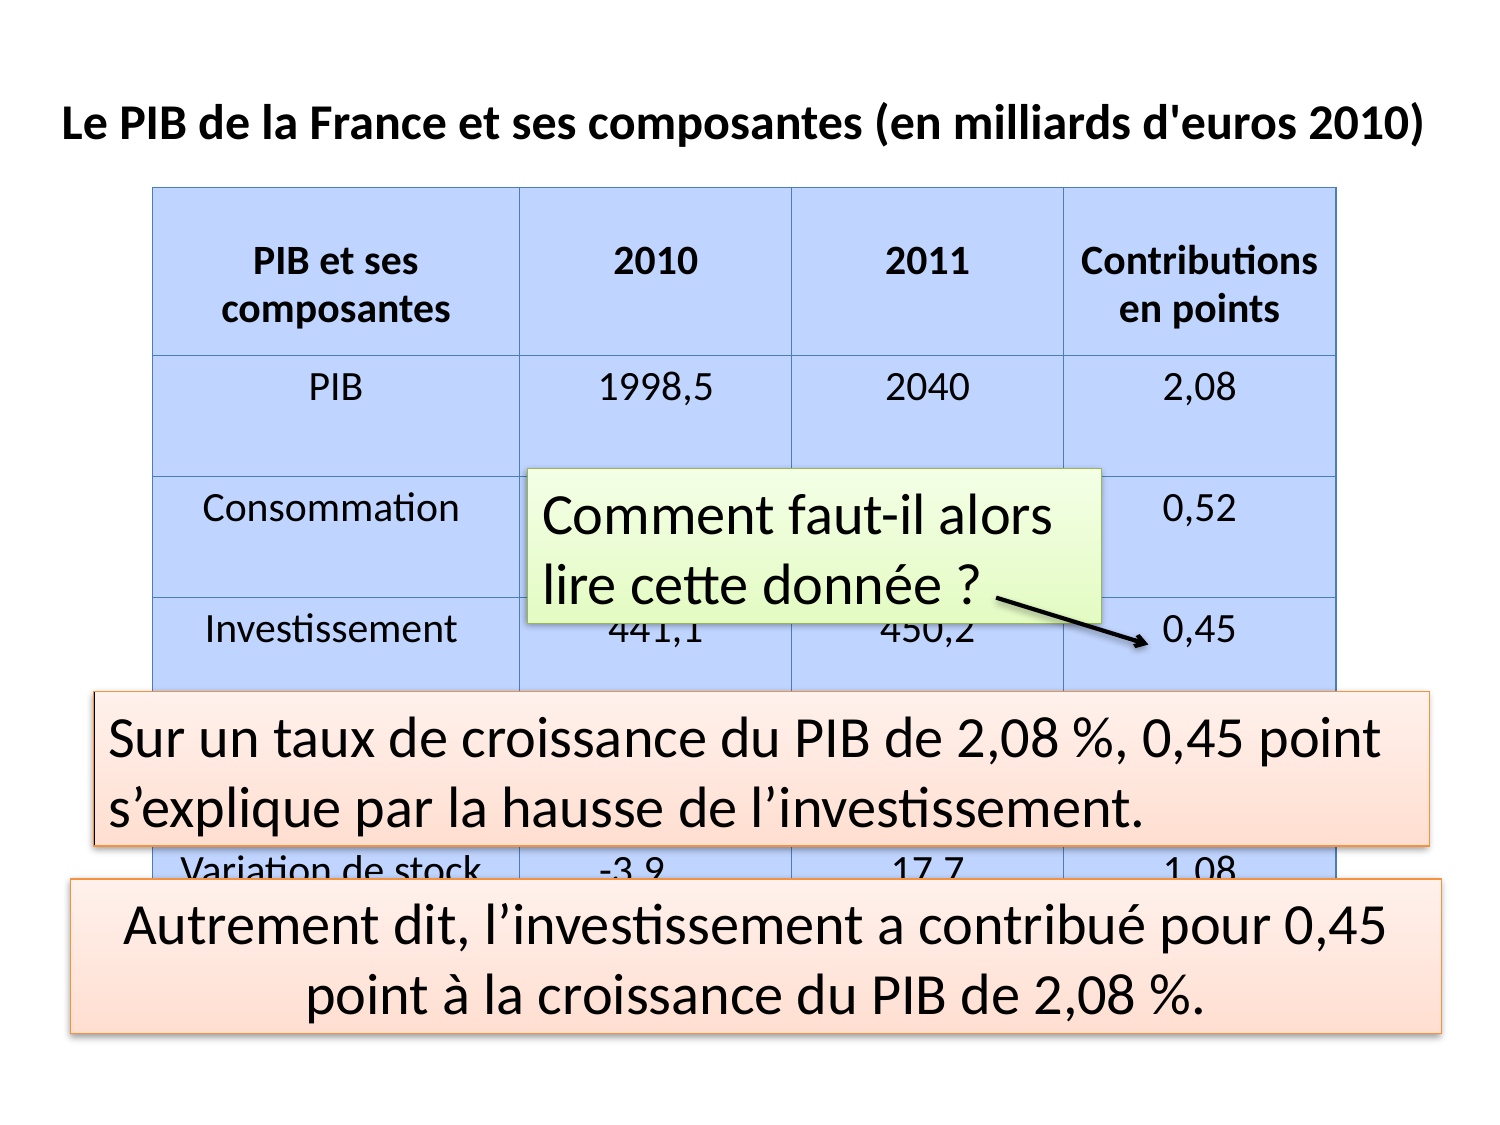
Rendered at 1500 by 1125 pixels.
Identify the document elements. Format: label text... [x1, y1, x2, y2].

table_header Contributions en points [1064, 188, 1335, 355]
table_cell PIB [153, 356, 519, 476]
table_header 2011 [792, 188, 1063, 355]
text_box Sur un taux de croissance du PIB de 2,08 %, 0,45 point s’explique par la hausse de l’investissement. [93, 691, 1430, 847]
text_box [995, 597, 1149, 645]
table_cell Consommation [153, 477, 519, 597]
table_cell 2,08 [1064, 356, 1335, 476]
table_cell Investissement [153, 598, 519, 689]
table_cell 1,08 [1064, 855, 1335, 876]
table_header PIB et ses composantes [153, 188, 519, 355]
table_cell -3,9 [520, 855, 791, 876]
table_cell 0,52 [1106, 477, 1335, 597]
table_cell 1998,5 [520, 356, 791, 476]
table_header 2010 [520, 188, 791, 355]
table_cell 2040 [792, 356, 1063, 466]
text_box Comment faut-il alors lire cette donnée ? [527, 468, 1102, 624]
table_cell 441,1 [520, 598, 791, 689]
table_cell 17,7 [792, 855, 1063, 876]
text_box Autrement dit, l’investissement a contribué pour 0,45 point à la croissance du PIB de 2,08 %. [70, 878, 1442, 1034]
text_box Le PIB de la France et ses composantes (en milliards d'euros 2010) [46, 81, 1454, 157]
table_cell Variation de stock [153, 855, 519, 876]
table_cell 0,45 [1064, 598, 1335, 689]
table_cell 450,2 [792, 630, 1063, 689]
